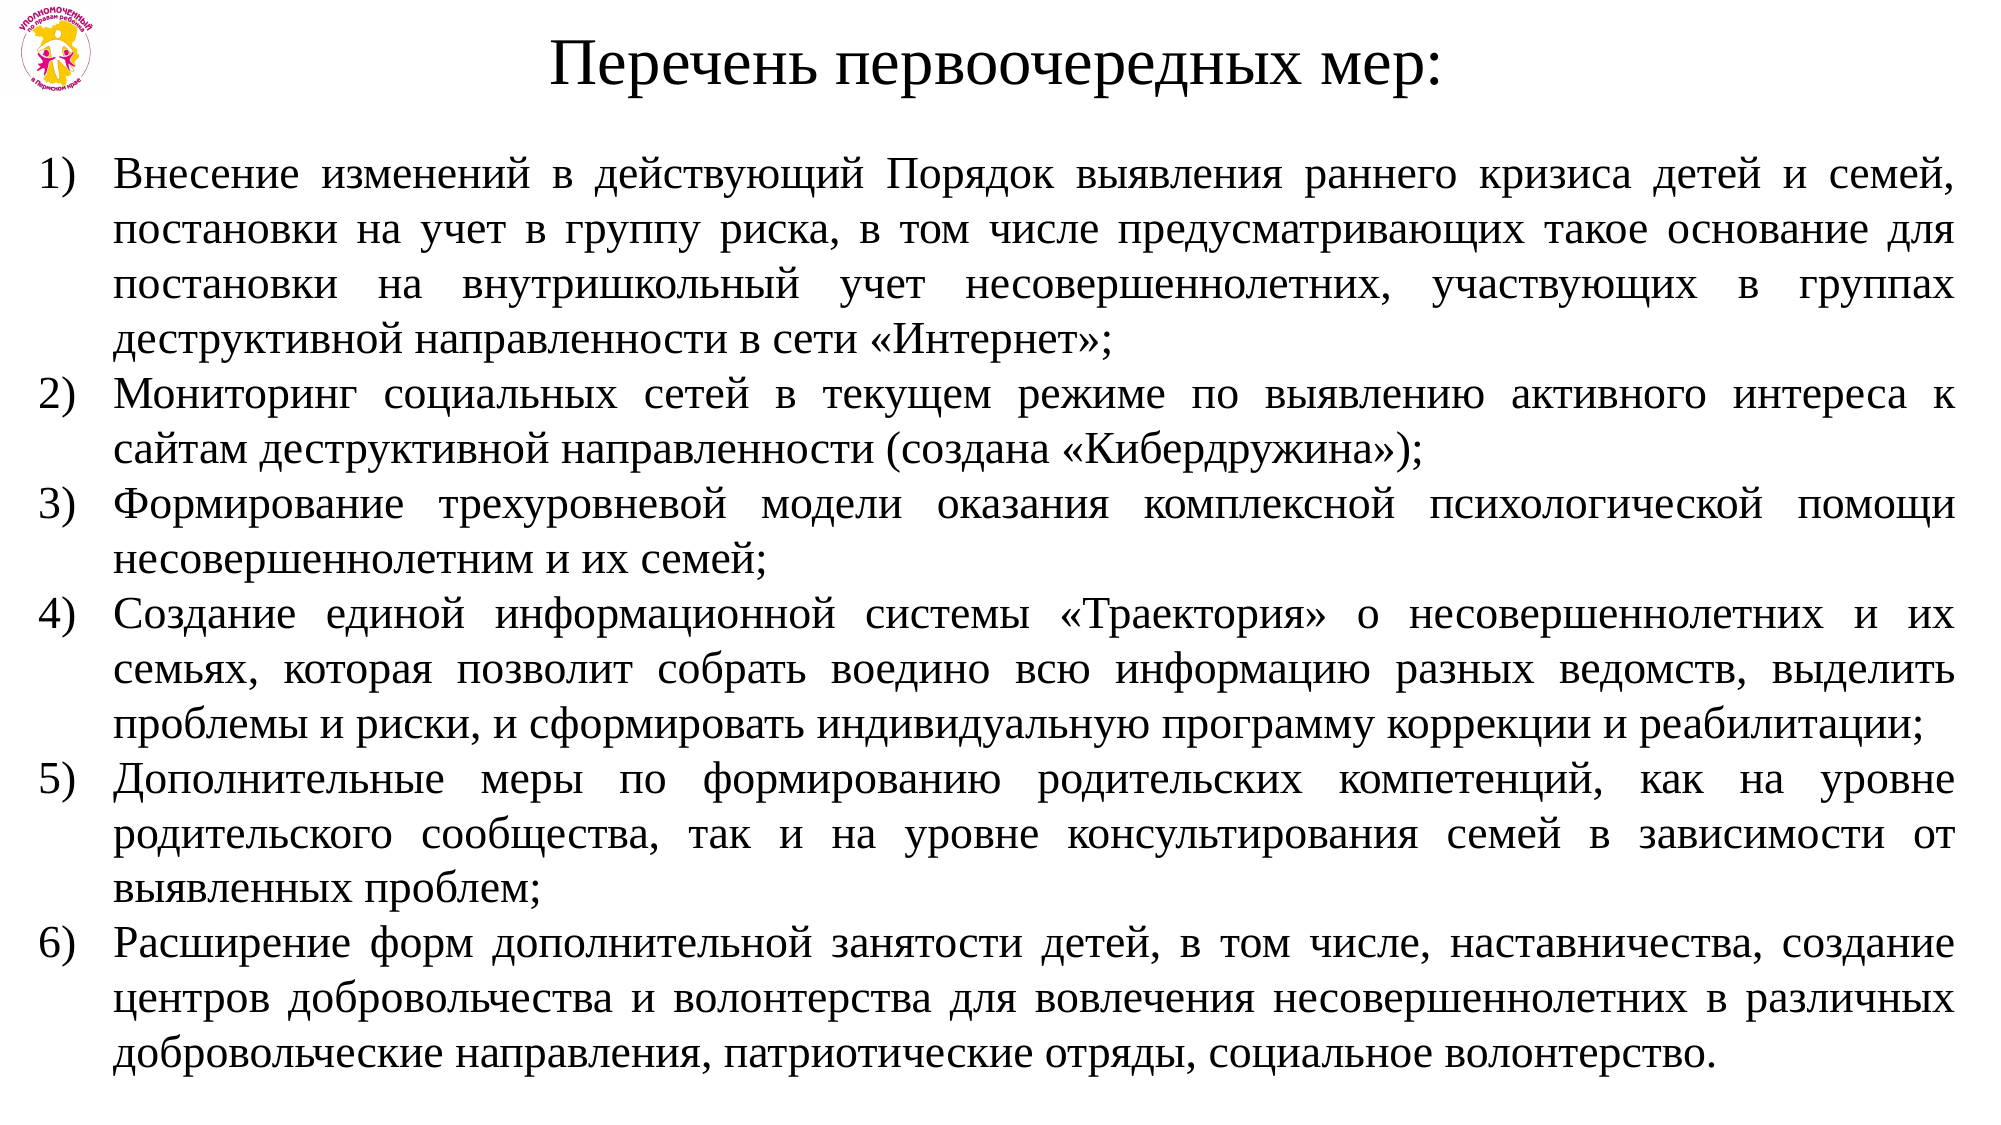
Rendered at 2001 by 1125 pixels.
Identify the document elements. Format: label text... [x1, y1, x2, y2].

picture [0, 0, 110, 100]
text_box Перечень первоочередных мер: [535, 10, 1461, 135]
text_box Внесение изменений в действующий Порядок выявления раннего кризиса детей и семей, постановки на учет в группу риска, в том числе предусматривающих такое основание для постановки на внутришкольный учет несовершеннолетних, участвующих в группах деструктивной направленности в сети «Интернет»; Мониторинг социальных сетей в текущем режиме по выявлению активного интереса к сайтам деструктивной направленности (создана «Кибердружина»); Формирование трехуровневой модели оказания комплексной психологической помощи несовершеннолетним и их семей; Создание единой информационной системы «Траектория» о несовершеннолетних и их семьях, которая позволит собрать воедино всю информацию разных ведомств, выделить проблемы и риски, и сформировать индивидуальную программу коррекции и реабилитации; Дополнительные меры по формированию родительских компетенций, как на уровне родительского сообщества, так и на уровне консультирования семей в зависимости от выявленных проблем; Расширение форм дополнительной занятости детей, в том числе, наставничества, создание центров добровольчества и волонтерства для вовлечения несовершеннолетних в различных добровольческие направления, патриотические отряды, социальное волонтерство. [23, 135, 1972, 1085]
